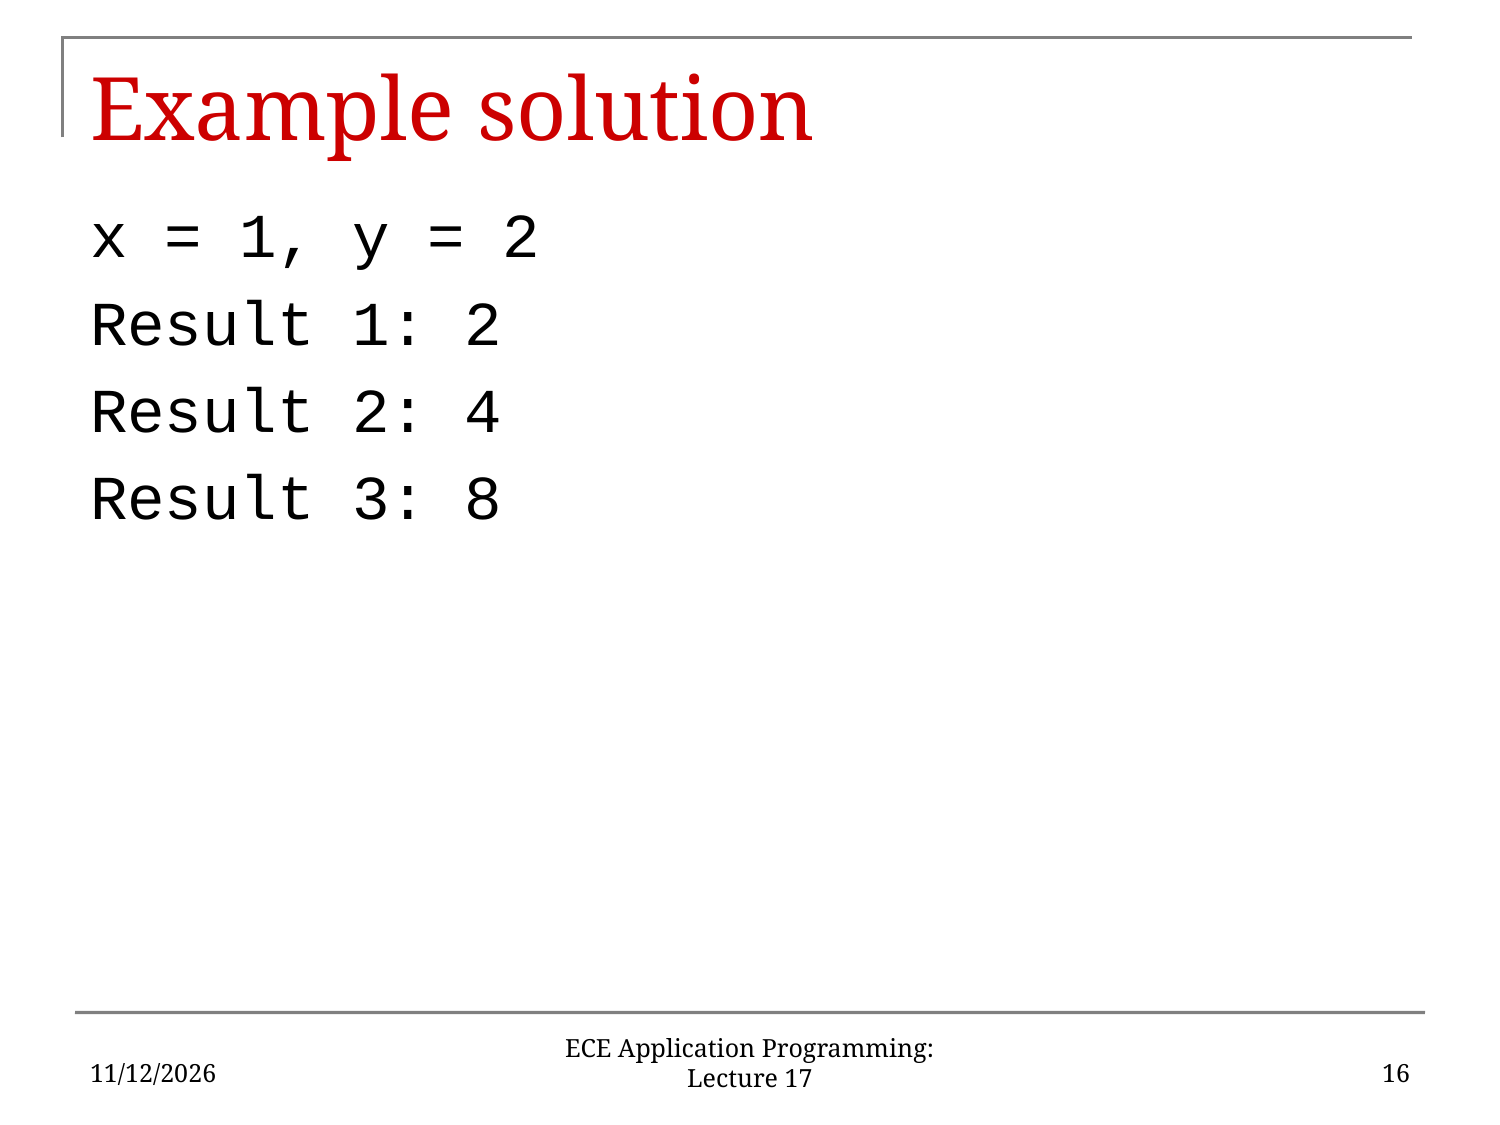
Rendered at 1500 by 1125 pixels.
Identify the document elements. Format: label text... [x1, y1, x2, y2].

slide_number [74, 1023, 426, 1100]
list x = 1, y = 2 Result 1: 2 Result 2: 4 Result 3: 8 [75, 187, 1425, 1006]
footer ECE Application Programming: Lecture 17 [512, 1024, 988, 1101]
title Example solution [75, 45, 1425, 163]
slide_number 16 [1074, 1023, 1426, 1100]
